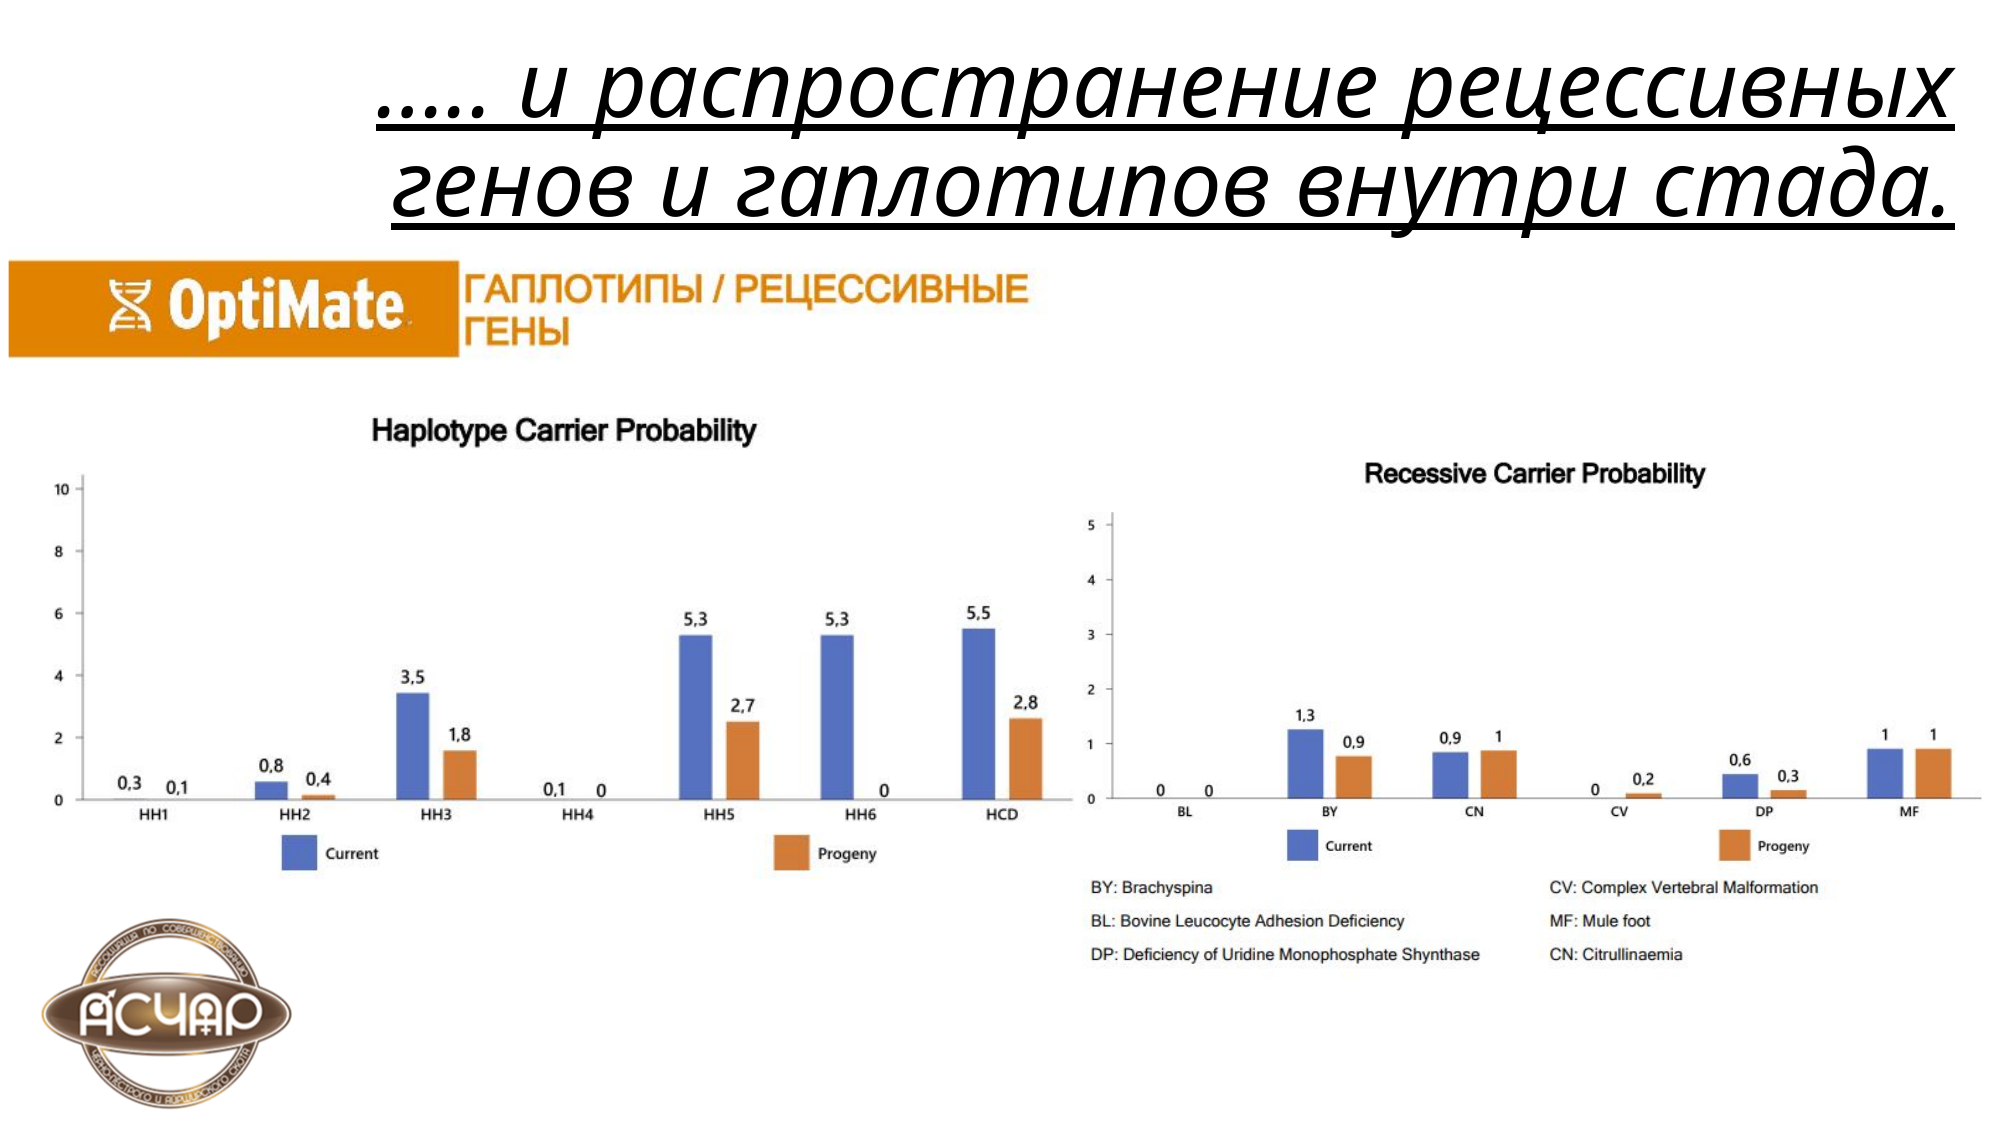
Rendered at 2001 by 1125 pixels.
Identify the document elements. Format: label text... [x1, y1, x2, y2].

title ….. и распространение рецессивных генов и гаплотипов внутри стада. [245, 28, 1971, 246]
picture [8, 246, 1982, 1125]
